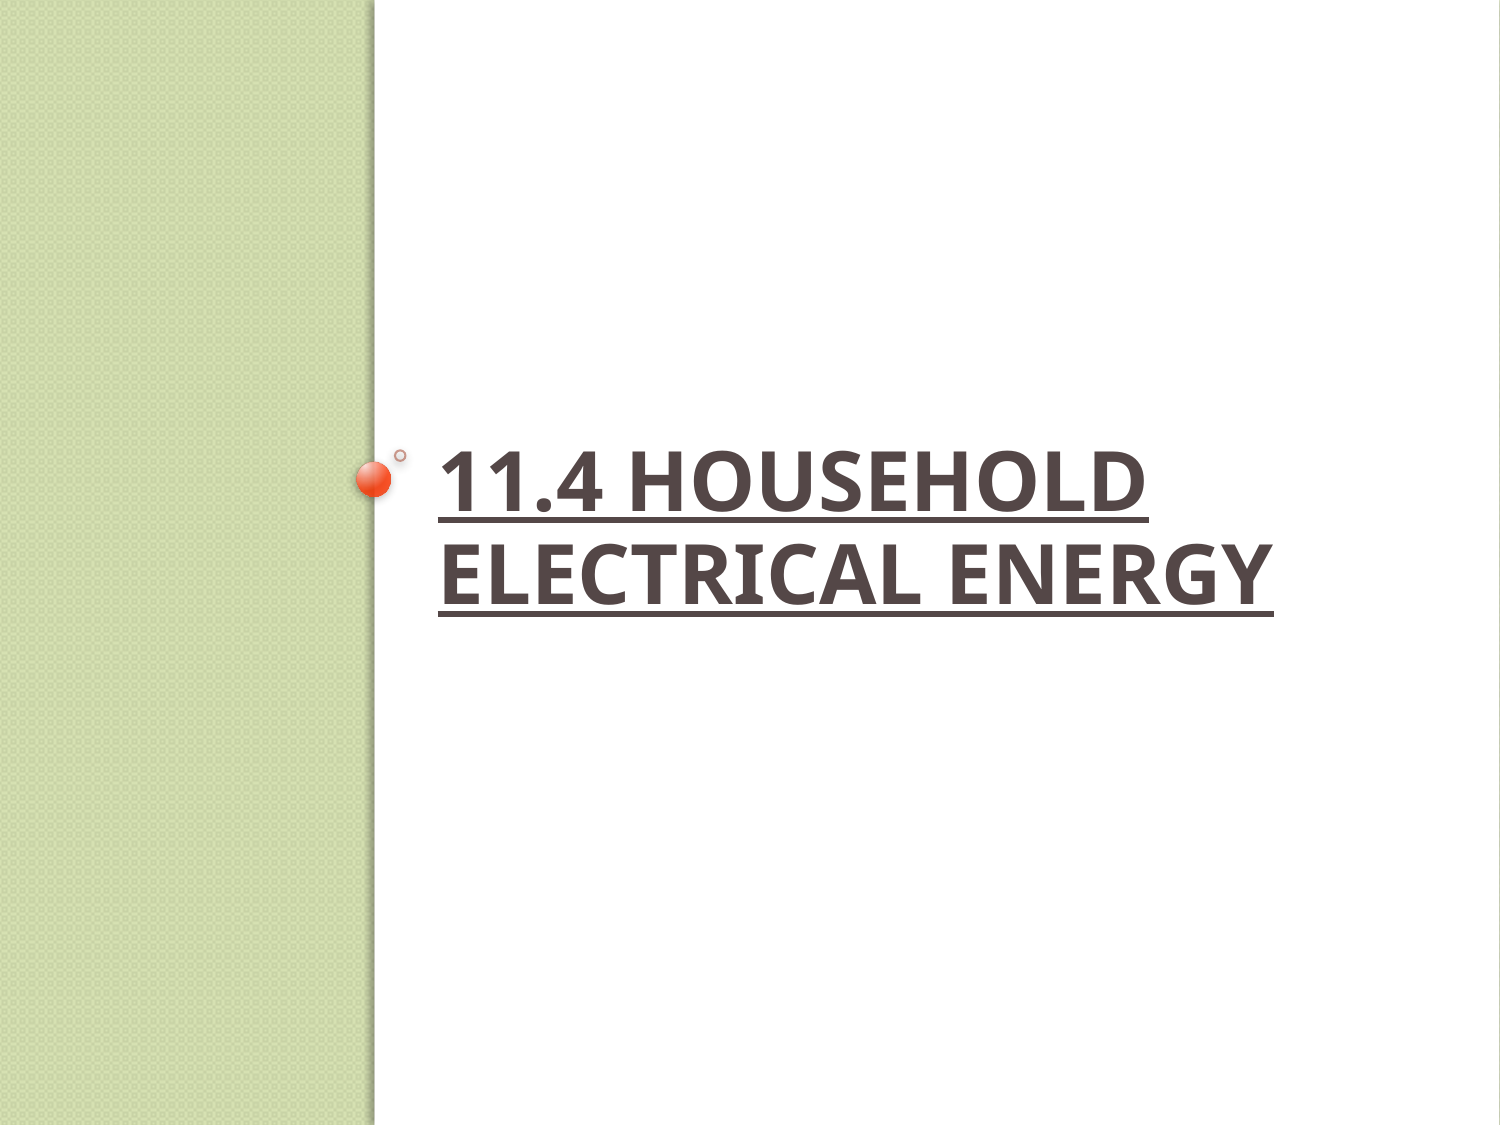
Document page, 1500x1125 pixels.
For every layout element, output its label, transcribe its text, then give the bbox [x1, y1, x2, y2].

title 11.4 Household Electrical Energy [422, 426, 1473, 802]
